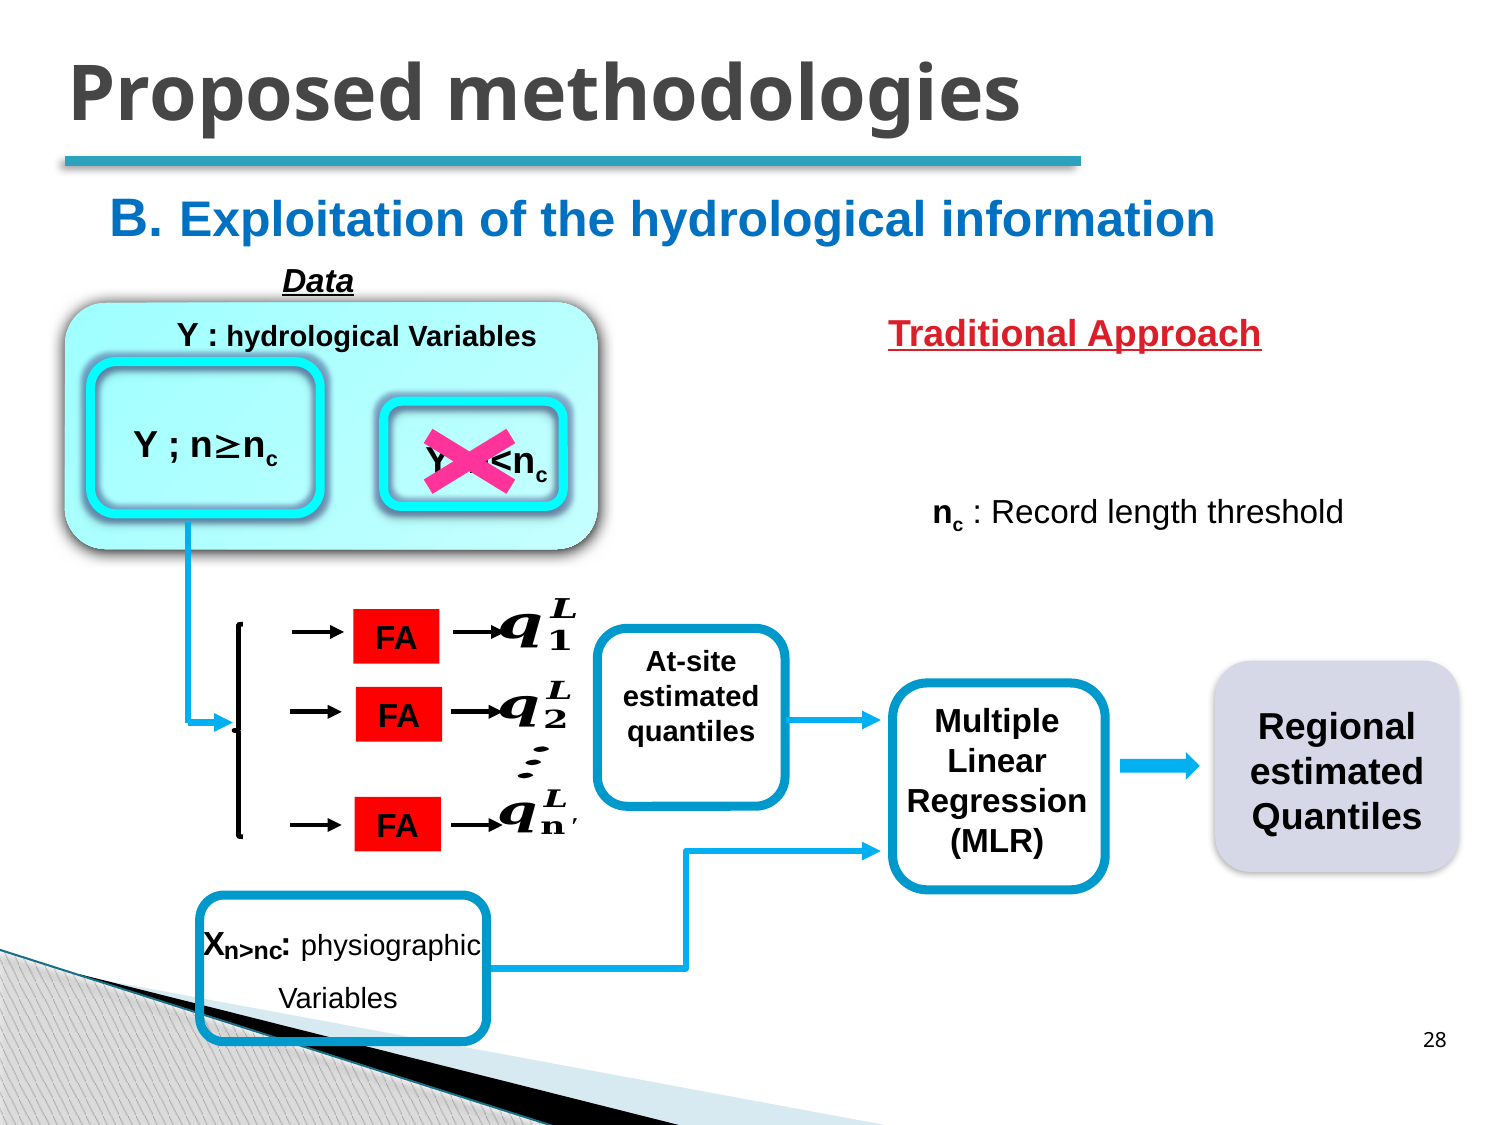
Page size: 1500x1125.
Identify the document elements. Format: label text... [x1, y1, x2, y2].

text_box Data [126, 255, 511, 327]
text_box [60, 298, 182, 554]
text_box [168, 894, 516, 1042]
slide_number 28 [1111, 1002, 1462, 1063]
text_box [592, 623, 790, 811]
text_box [90, 361, 321, 515]
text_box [383, 401, 573, 512]
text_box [490, 850, 881, 969]
text_box Y : hydrological Variables [142, 306, 571, 361]
text_box nc : Record length threshold [917, 482, 1410, 543]
text_box Proposed methodologies [53, 0, 1403, 183]
text_box [1115, 747, 1194, 785]
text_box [1200, 660, 1474, 873]
text_box Multiple Linear Regression(MLR) [885, 646, 1110, 912]
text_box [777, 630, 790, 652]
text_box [187, 592, 581, 853]
text_box [192, 298, 602, 554]
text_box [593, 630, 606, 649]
text_box B. Exploitation of the hydrological information [95, 174, 1246, 255]
text_box Traditional Approach [873, 302, 1277, 362]
